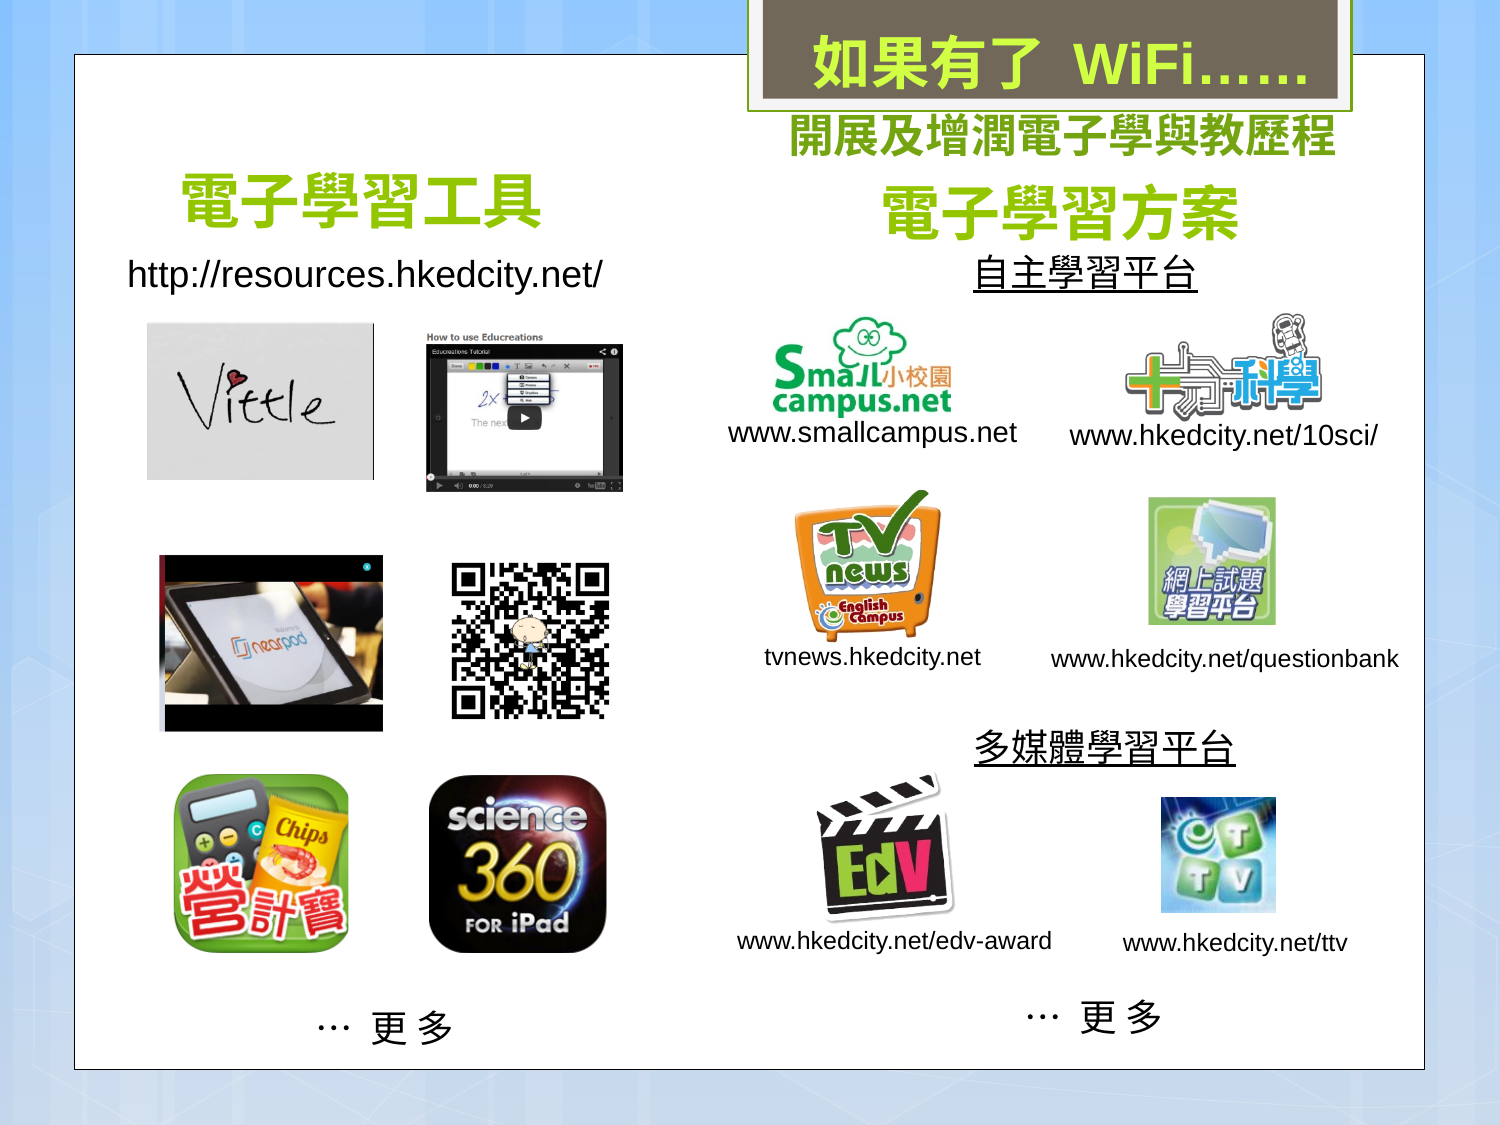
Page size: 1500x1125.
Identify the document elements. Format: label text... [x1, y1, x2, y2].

text_box … 更 多 [1009, 986, 1221, 1046]
text_box www.hkedcity.net/10sci/ [1356, 408, 1400, 459]
text_box www.hkedcity.net/questionbank [1036, 635, 1436, 680]
text_box 自主學習平台 [877, 241, 1294, 302]
text_box www.smallcampus.net [713, 405, 1033, 456]
picture [147, 322, 375, 480]
text_box http://resources.hkedcity.net/ [112, 242, 656, 302]
picture [170, 774, 349, 955]
text_box www.hkedcity.net/10sci/ [1054, 408, 1091, 459]
picture [785, 479, 953, 647]
text_box 如果有了 WiFi…… 開展及增潤電子學與教歷程 [737, 18, 1388, 170]
picture [812, 762, 963, 930]
title 電子學習方案 [738, 170, 1383, 256]
text_box 多媒體學習平台 [880, 716, 1329, 776]
picture [1148, 497, 1276, 625]
text_box www.hkedcity.net/ttv [1108, 918, 1364, 964]
picture [773, 315, 951, 418]
picture [1097, 270, 1351, 469]
text_box 電子學習工具 [114, 155, 609, 244]
picture [442, 552, 618, 729]
picture [159, 551, 384, 733]
text_box … 更 多 [301, 997, 512, 1058]
picture [428, 774, 609, 953]
picture [416, 326, 632, 498]
text_box www.hkedcity.net/edv-award [722, 916, 1069, 962]
text_box tvnews.hkedcity.net [715, 633, 1031, 678]
picture [1160, 797, 1276, 913]
